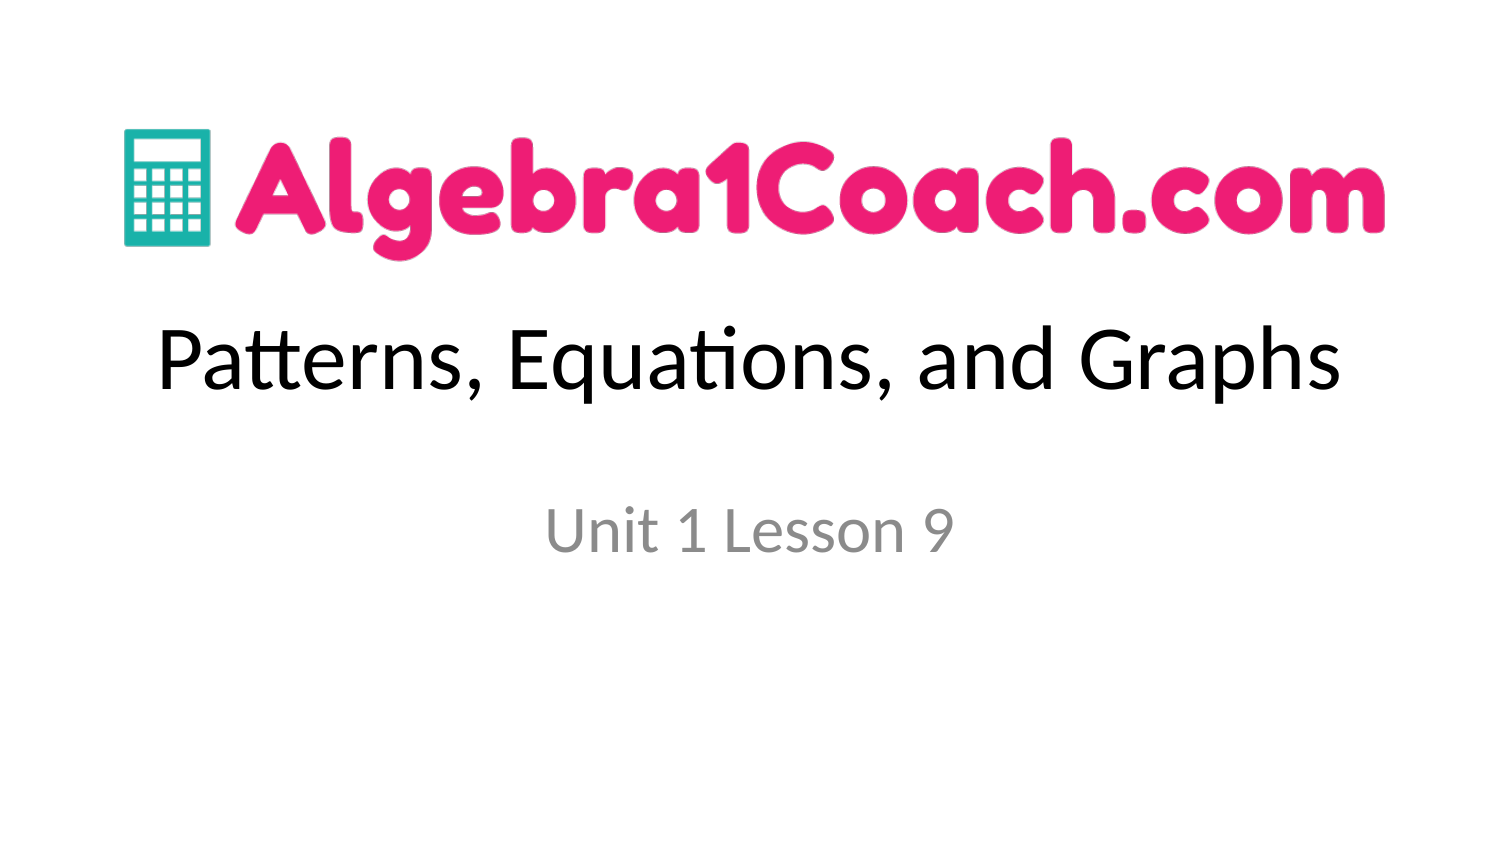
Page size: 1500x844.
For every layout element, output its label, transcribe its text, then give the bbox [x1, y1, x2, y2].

title Patterns, Equations, and Graphs [112, 292, 1388, 443]
picture [69, 113, 1421, 284]
subtitle Unit 1 Lesson 9 [225, 478, 1275, 694]
